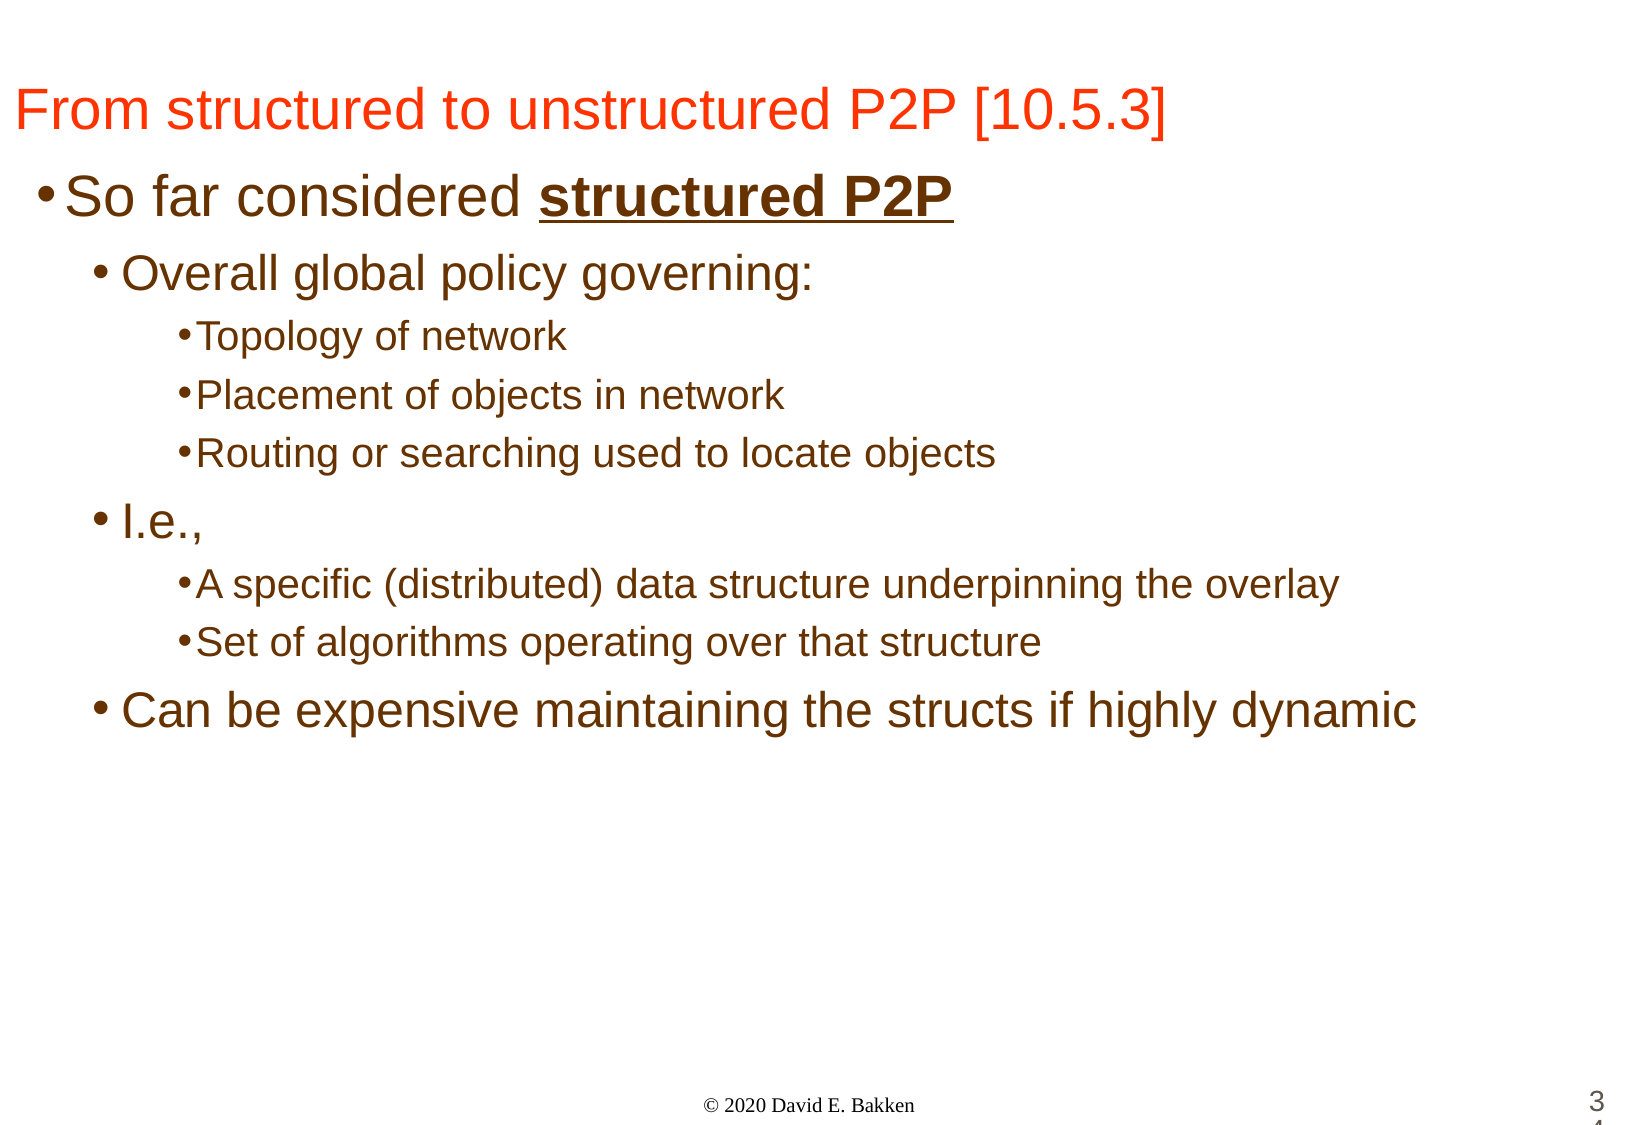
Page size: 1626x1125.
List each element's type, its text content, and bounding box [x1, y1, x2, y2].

text_box © 2020 David E. Bakken [688, 1084, 930, 1125]
slide_number 34 [1573, 1074, 1625, 1125]
title From structured to unstructured P2P [10.5.3] [0, 0, 1625, 149]
list So far considered structured P2P Overall global policy governing: Topology of network Placement of objects in network Routing or searching used to locate objects I.e., A specific (distributed) data structure underpinning the overlay Set of algorithms operating over that structure Can be expensive maintaining the structs if highly dynamic [0, 149, 1625, 1076]
